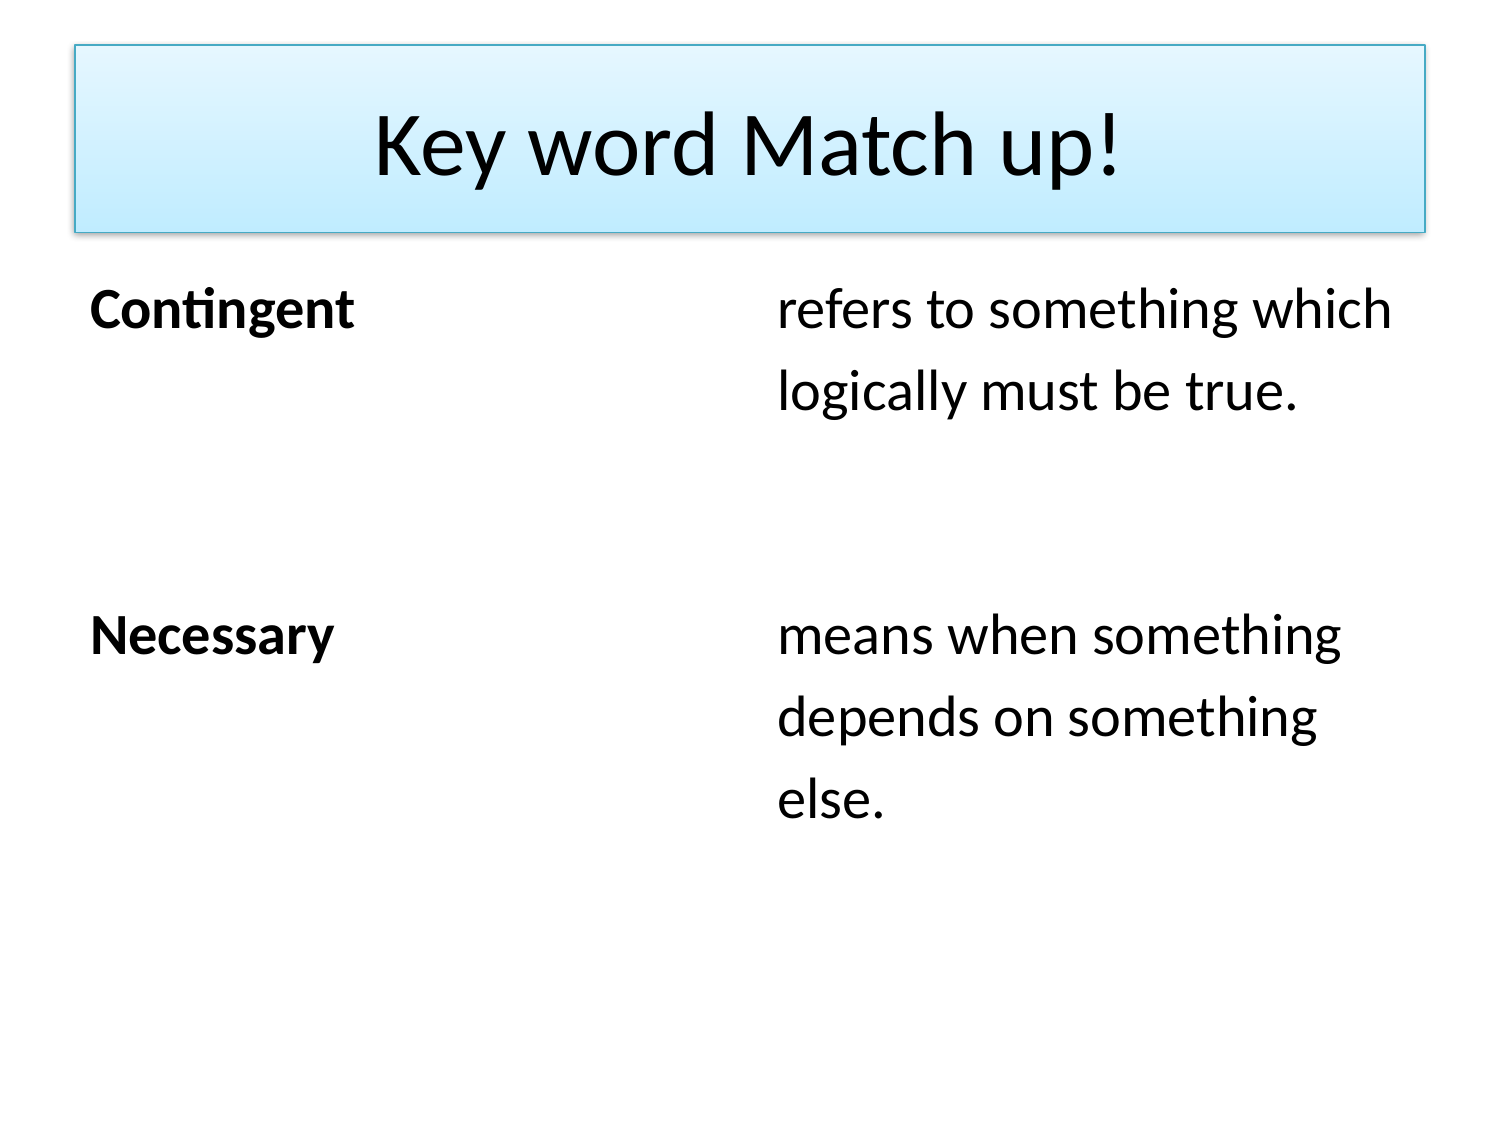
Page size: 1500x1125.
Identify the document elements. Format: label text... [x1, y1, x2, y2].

list refers to something which logically must be true. means when something depends on something else. [762, 262, 1425, 1005]
list Contingent Necessary [75, 262, 738, 1005]
title Key word Match up! [74, 44, 1426, 233]
